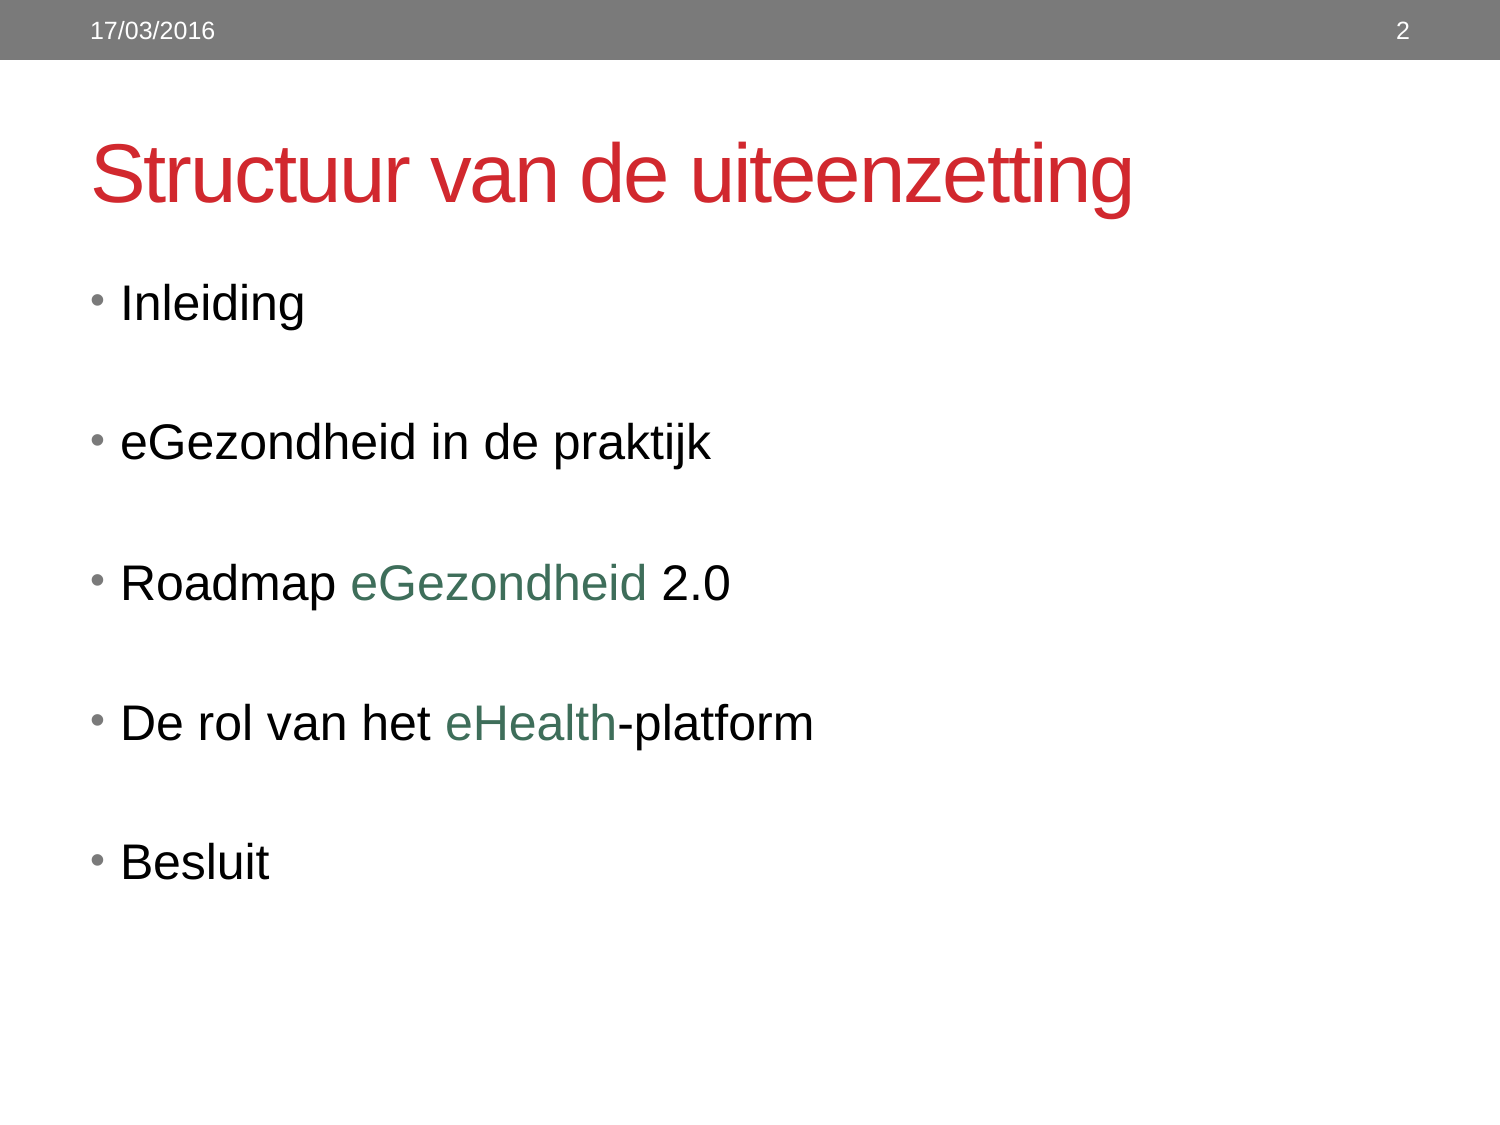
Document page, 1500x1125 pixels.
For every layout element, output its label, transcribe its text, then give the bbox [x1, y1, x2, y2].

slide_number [75, 3, 550, 57]
title Structuur van de uiteenzetting [75, 87, 1425, 250]
slide_number 2 [1250, 3, 1425, 57]
list Inleiding eGezondheid in de praktijk Roadmap eGezondheid 2.0 De rol van het eHealth-platform Besluit [75, 262, 1425, 1063]
